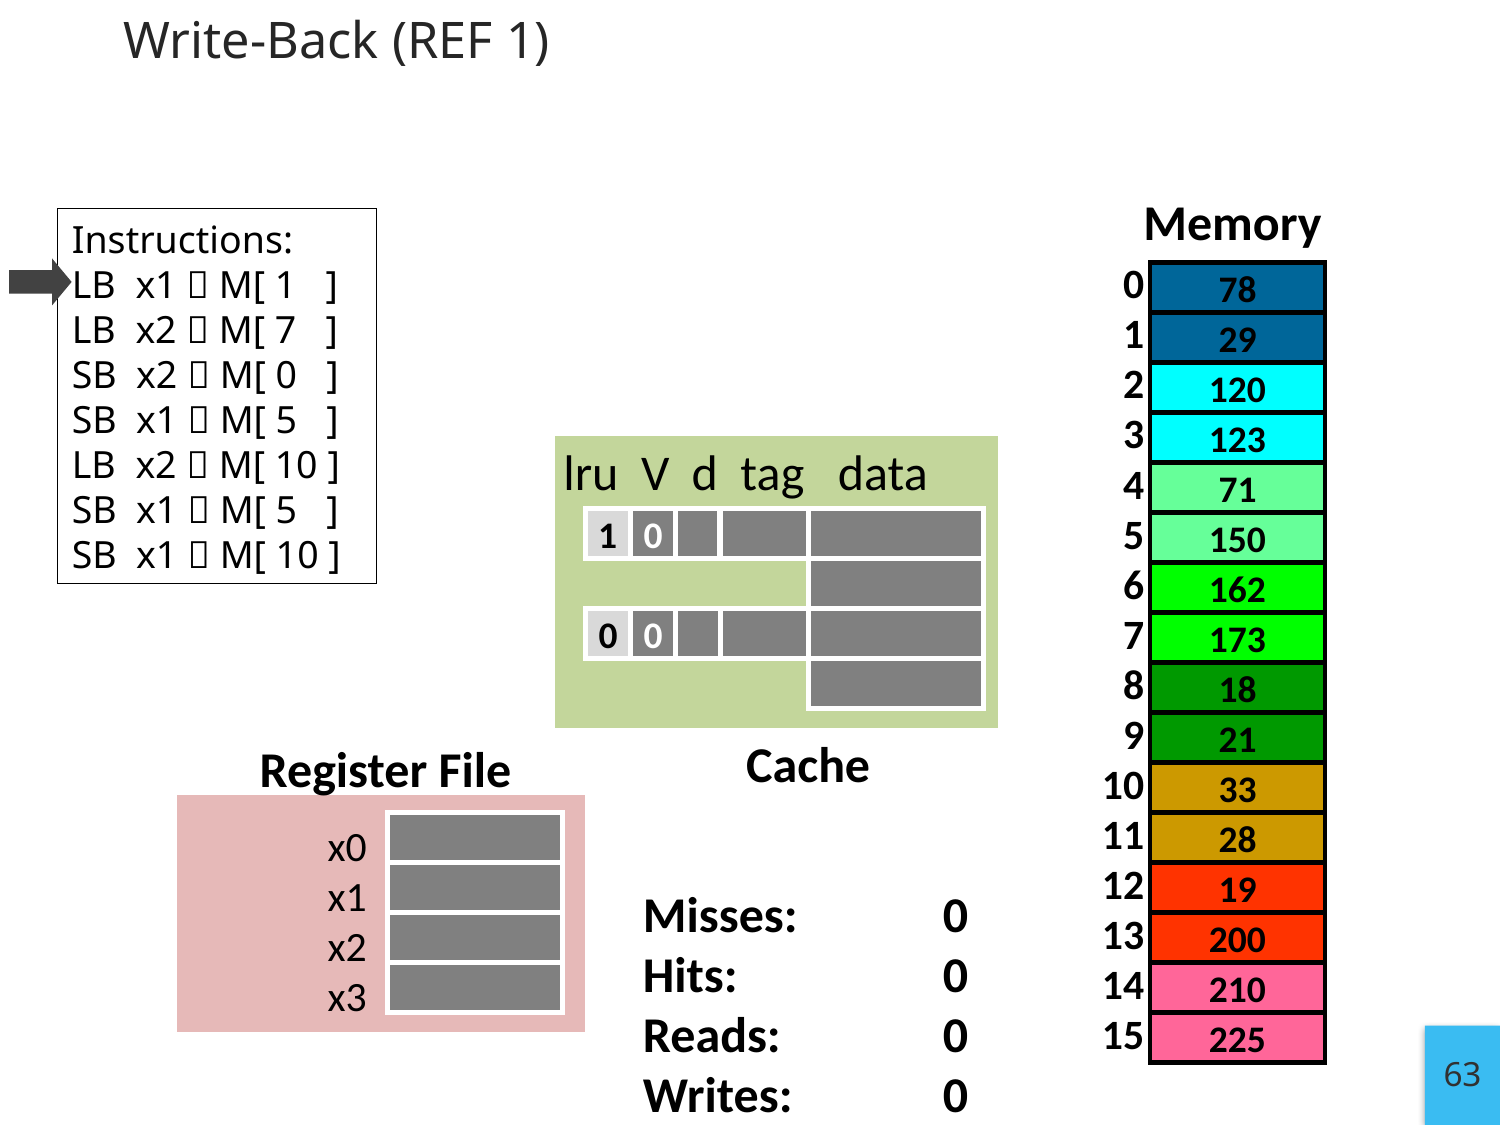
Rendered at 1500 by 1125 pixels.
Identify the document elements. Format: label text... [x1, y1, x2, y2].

text_box 0 [585, 608, 631, 659]
text_box [676, 608, 721, 659]
text_box [552, 433, 1000, 731]
text_box [676, 508, 720, 559]
text_box [808, 558, 984, 608]
text_box 210 [1159, 963, 1325, 1012]
text_box [387, 962, 563, 1013]
text_box [808, 508, 984, 558]
text_box 0 1 2 3 4 5 6 7 8 9 10 11 12 13 14 15 [1086, 249, 1159, 1065]
text_box 33 [1159, 763, 1325, 812]
text_box [808, 608, 984, 658]
text_box 71 [1149, 462, 1325, 513]
text_box 162 [1159, 562, 1325, 612]
text_box lru V d tag data [548, 433, 976, 508]
text_box [174, 792, 588, 1035]
text_box [387, 862, 563, 912]
text_box 225 [1149, 1012, 1325, 1063]
text_box x0 x1 x2 x3 [312, 812, 382, 1028]
text_box 18 [1159, 663, 1325, 712]
text_box [387, 912, 563, 962]
text_box Cache [731, 731, 886, 801]
text_box Instructions: LB x1  M[ 1 ] LB x2  M[ 7 ] SB x2  M[ 0 ] SB x1  M[ 5 ] LB x2  M[ 10 ] SB x1  M[ 5 ] SB x1  M[ 10 ] [57, 208, 377, 584]
text_box Register File [244, 730, 527, 806]
text_box 78 [1149, 262, 1325, 313]
title Write-Back (REF 1) [108, 0, 1384, 77]
text_box [720, 508, 808, 559]
text_box [9, 258, 72, 306]
text_box [721, 608, 808, 659]
text_box 19 [1159, 863, 1325, 912]
text_box [808, 658, 984, 709]
text_box 150 [1159, 513, 1325, 562]
text_box 29 [1159, 313, 1325, 362]
text_box Misses: 0 Hits: 0 Reads: 0 Writes: 0 [628, 874, 983, 1125]
text_box 0 [630, 508, 676, 559]
text_box 123 [1159, 413, 1325, 462]
text_box 173 [1149, 612, 1325, 663]
text_box 120 [1149, 362, 1325, 413]
text_box Memory [1128, 182, 1337, 258]
text_box 0 [631, 608, 676, 659]
text_box 28 [1149, 812, 1325, 863]
text_box [387, 812, 563, 862]
text_box 1 [585, 508, 630, 559]
text_box [999, 187, 1413, 1075]
text_box 200 [1149, 912, 1325, 963]
text_box 21 [1149, 712, 1325, 763]
slide_number 63 [1425, 1025, 1500, 1125]
